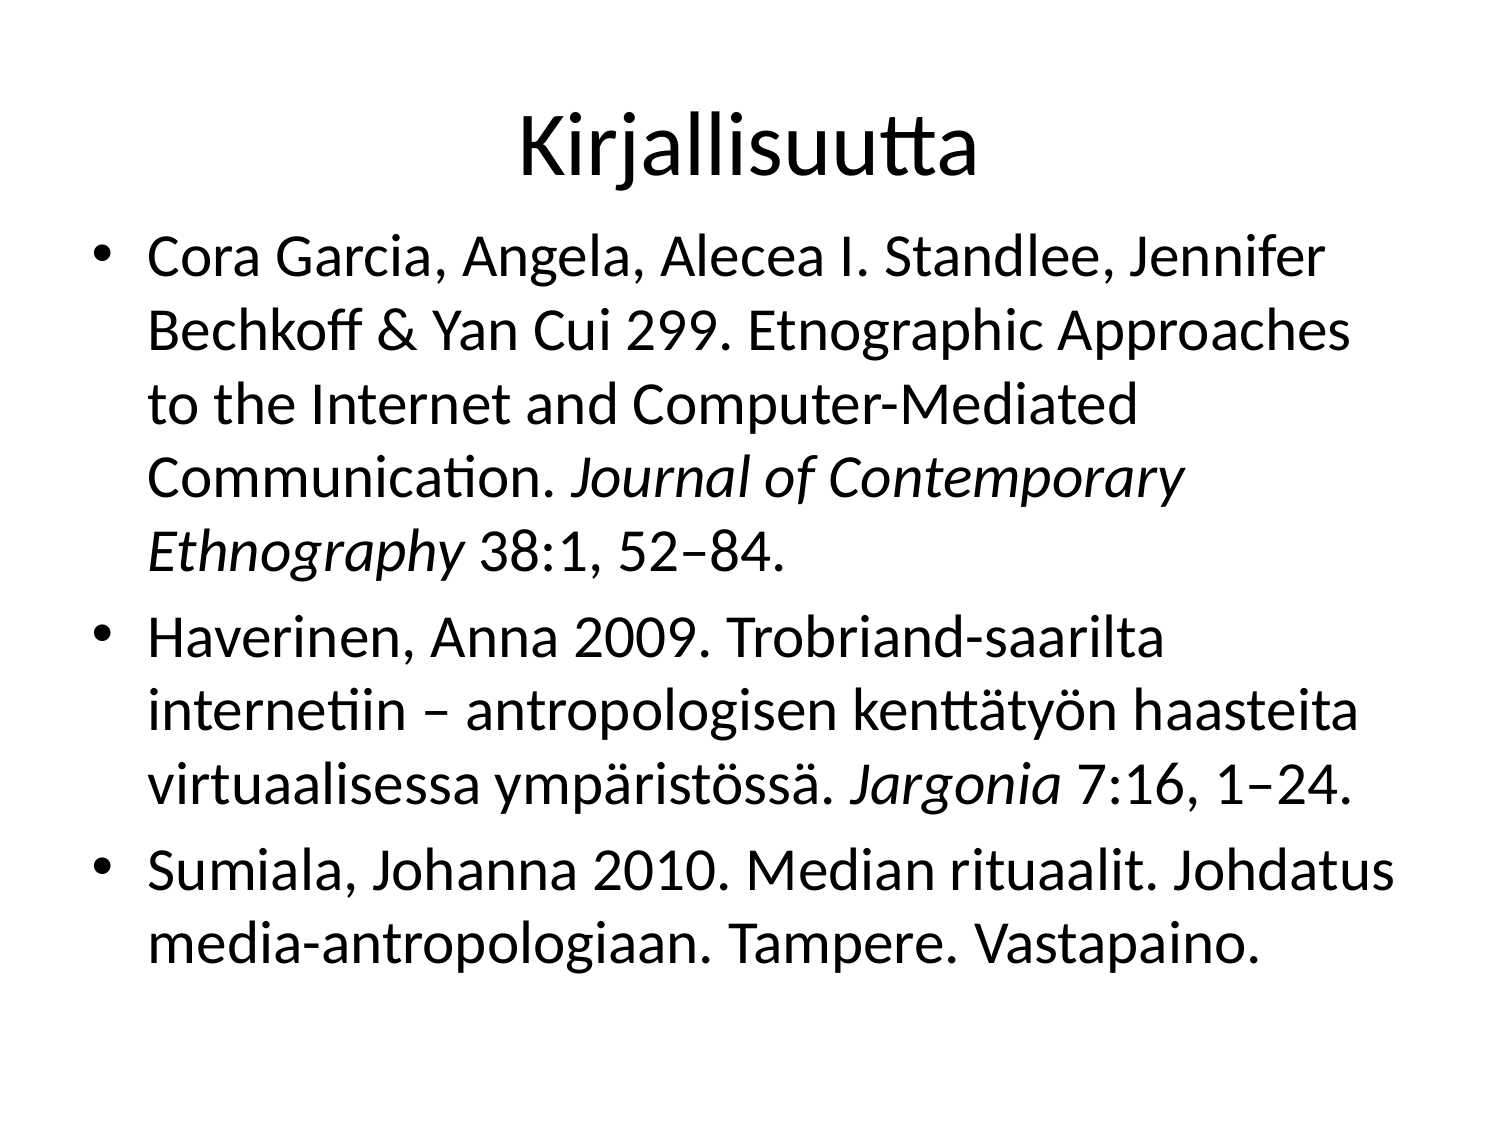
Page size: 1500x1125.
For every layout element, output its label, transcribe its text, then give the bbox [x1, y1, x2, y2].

title Kirjallisuutta [75, 45, 1425, 233]
list Cora Garcia, Angela, Alecea I. Standlee, Jennifer Bechkoff & Yan Cui 299. Etnographic Approaches to the Internet and Computer-Mediated Communication. Journal of Contemporary Ethnography 38:1, 52–84. Haverinen, Anna 2009. Trobriand-saarilta internetiin – antropologisen kenttätyön haasteita virtuaalisessa ympäristössä. Jargonia 7:16, 1–24. Sumiala, Johanna 2010. Median rituaalit. Johdatus media-antropologiaan. Tampere. Vastapaino. [76, 208, 1425, 1005]
